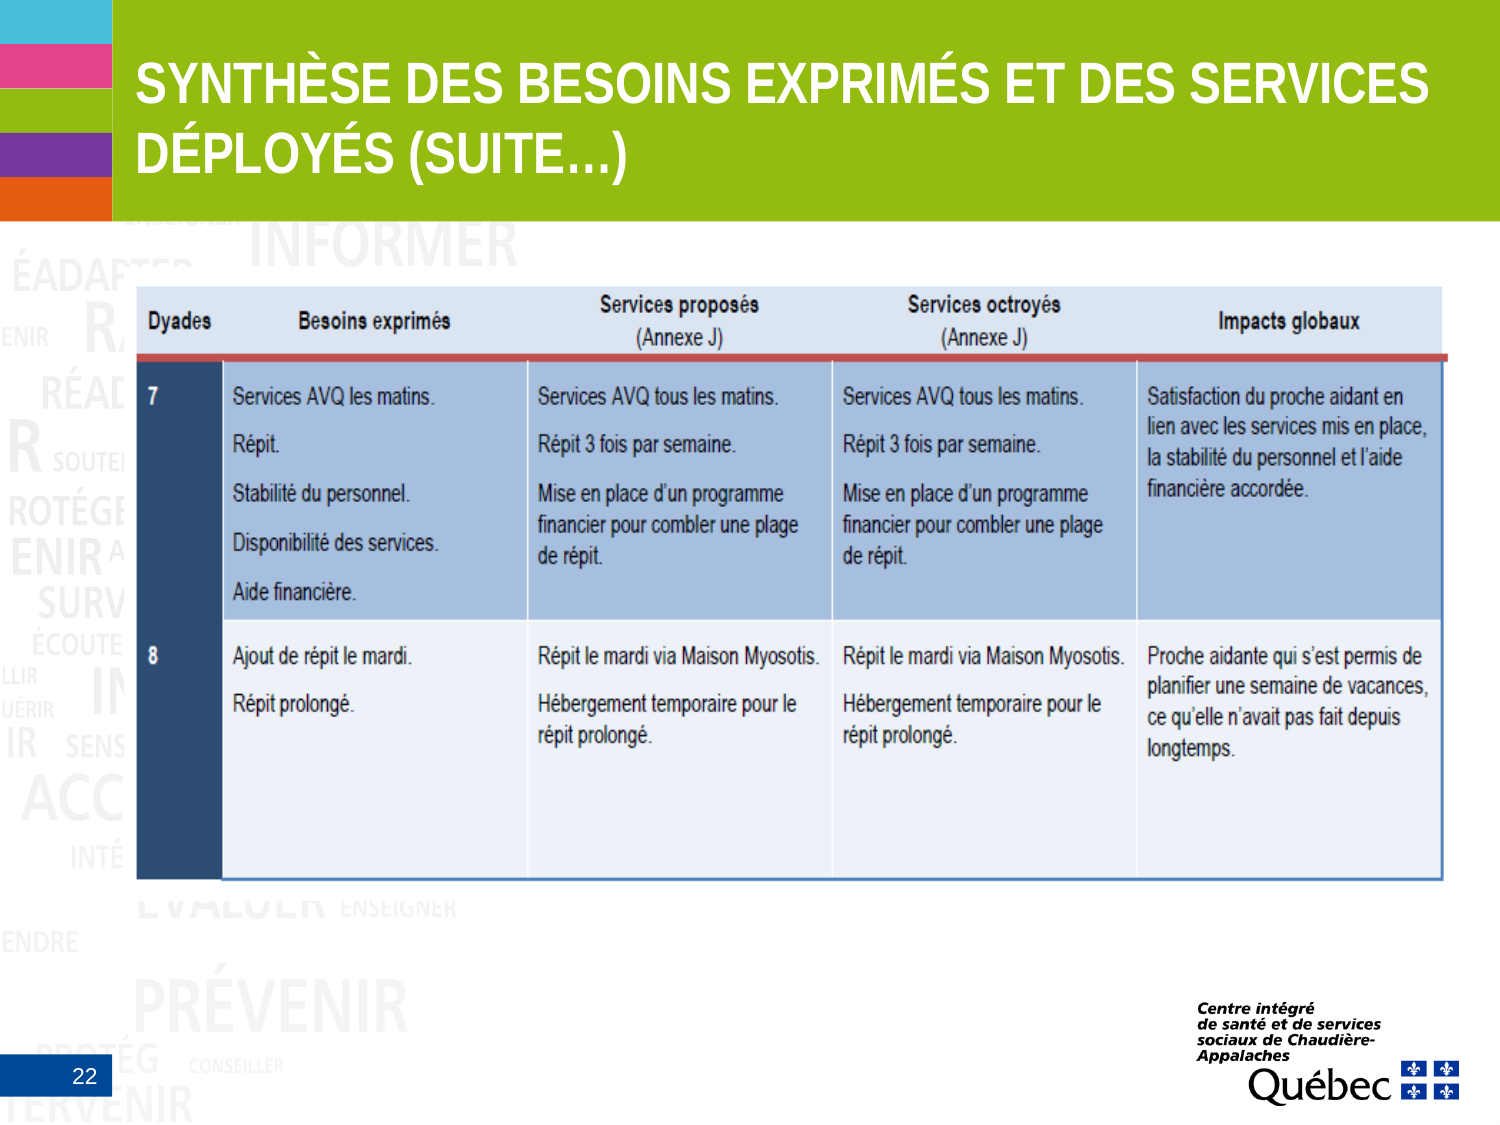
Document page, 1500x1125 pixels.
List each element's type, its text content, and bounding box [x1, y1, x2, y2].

picture [0, 222, 1500, 1125]
title Synthèse des besoins exprimés et des services déployés (suite…) [135, 45, 1459, 209]
